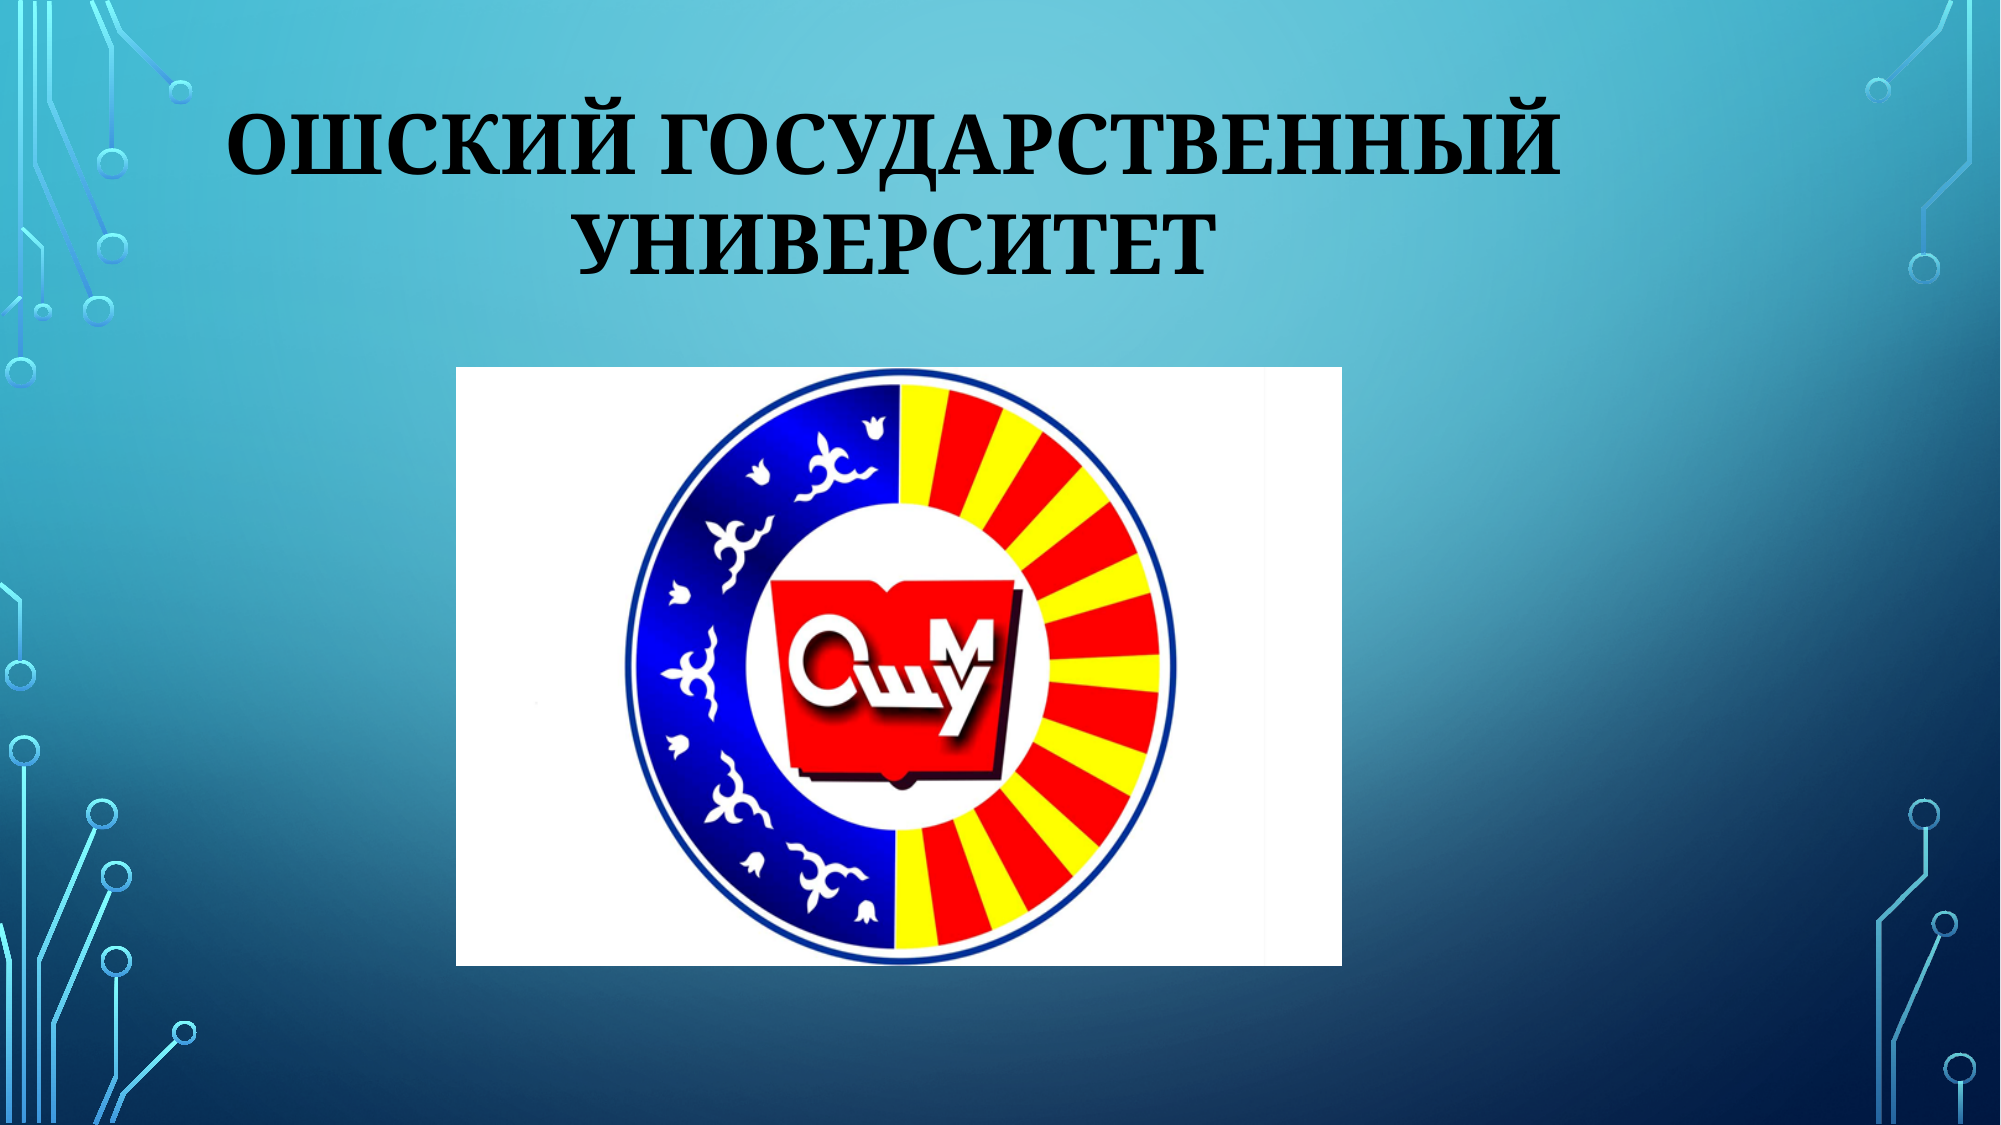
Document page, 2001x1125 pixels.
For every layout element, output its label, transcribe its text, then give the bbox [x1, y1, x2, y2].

picture [456, 367, 1342, 966]
text_box ОШСКИЙ ГОСУДАРСТВЕННЫЙ УНИВЕРСИТЕТ [152, 45, 1636, 337]
